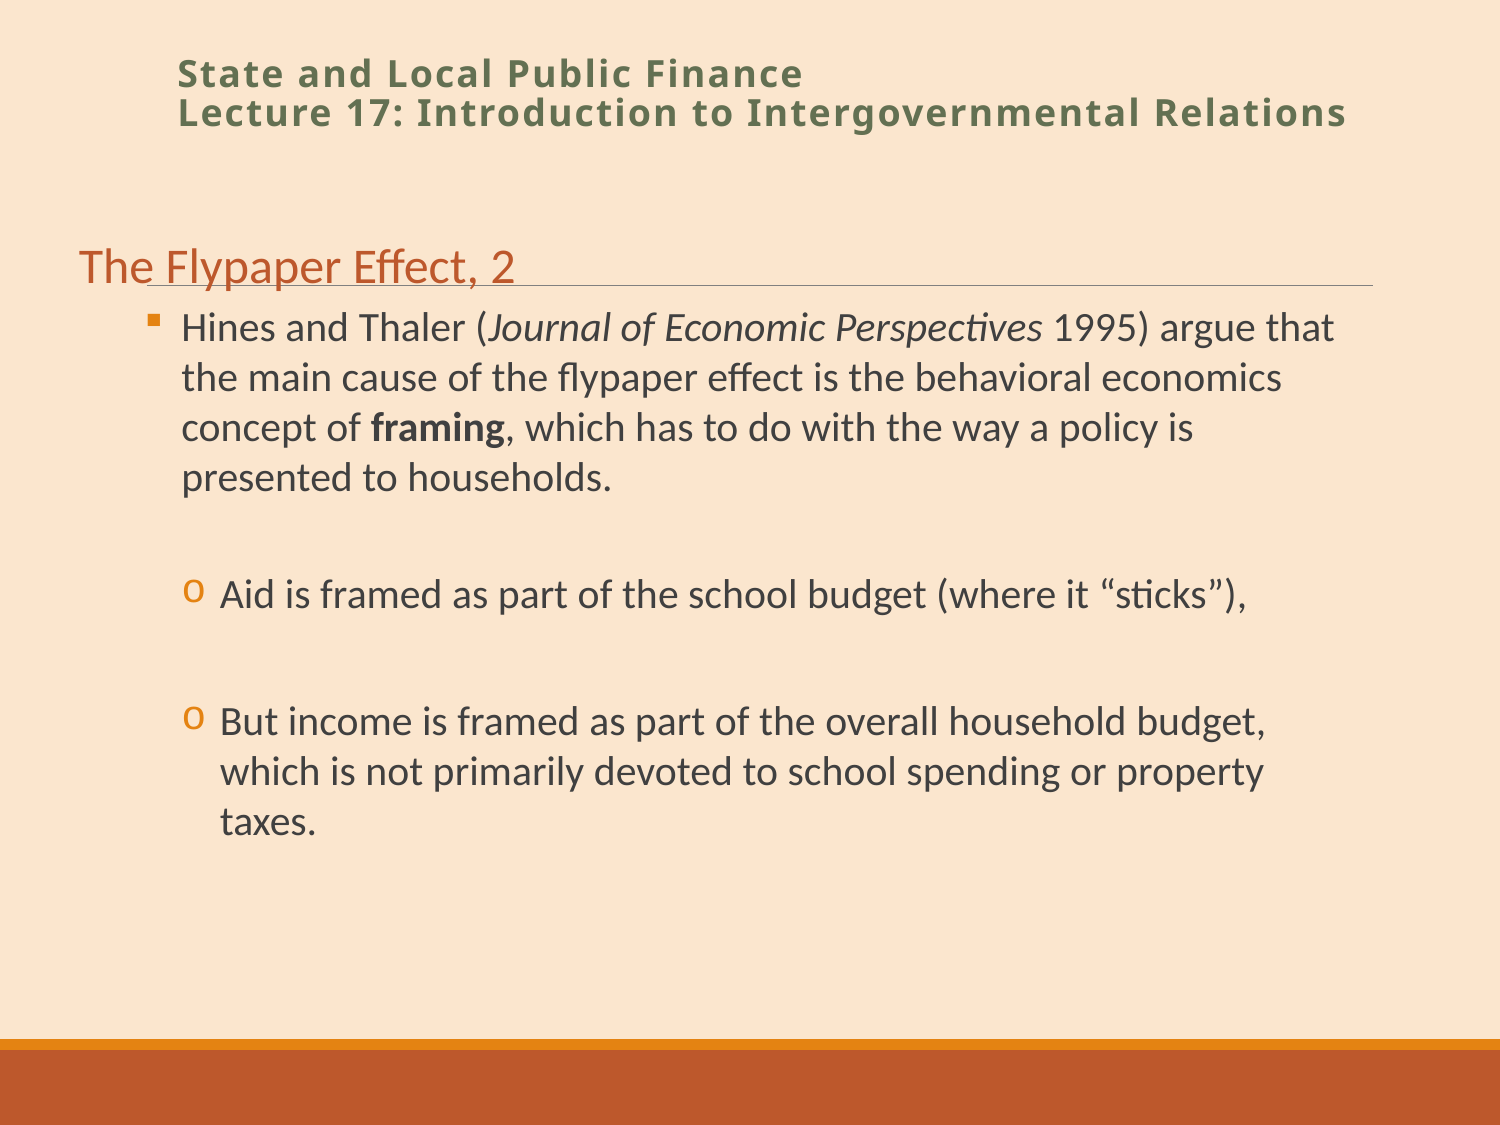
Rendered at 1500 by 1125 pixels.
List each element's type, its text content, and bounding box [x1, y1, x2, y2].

text_box State and Local Public Finance Lecture 17: Introduction to Intergovernmental Relations [162, 50, 1400, 147]
text_box The Flypaper Effect, 2 [64, 226, 672, 302]
list Hines and Thaler (Journal of Economic Perspectives 1995) argue that the main cause of the flypaper effect is the behavioral economics concept of framing, which has to do with the way a policy is presented to households. Aid is framed as part of the school budget (where it “sticks”), But income is framed as part of the overall household budget, which is not primarily devoted to school spending or property taxes. [144, 292, 1363, 1016]
